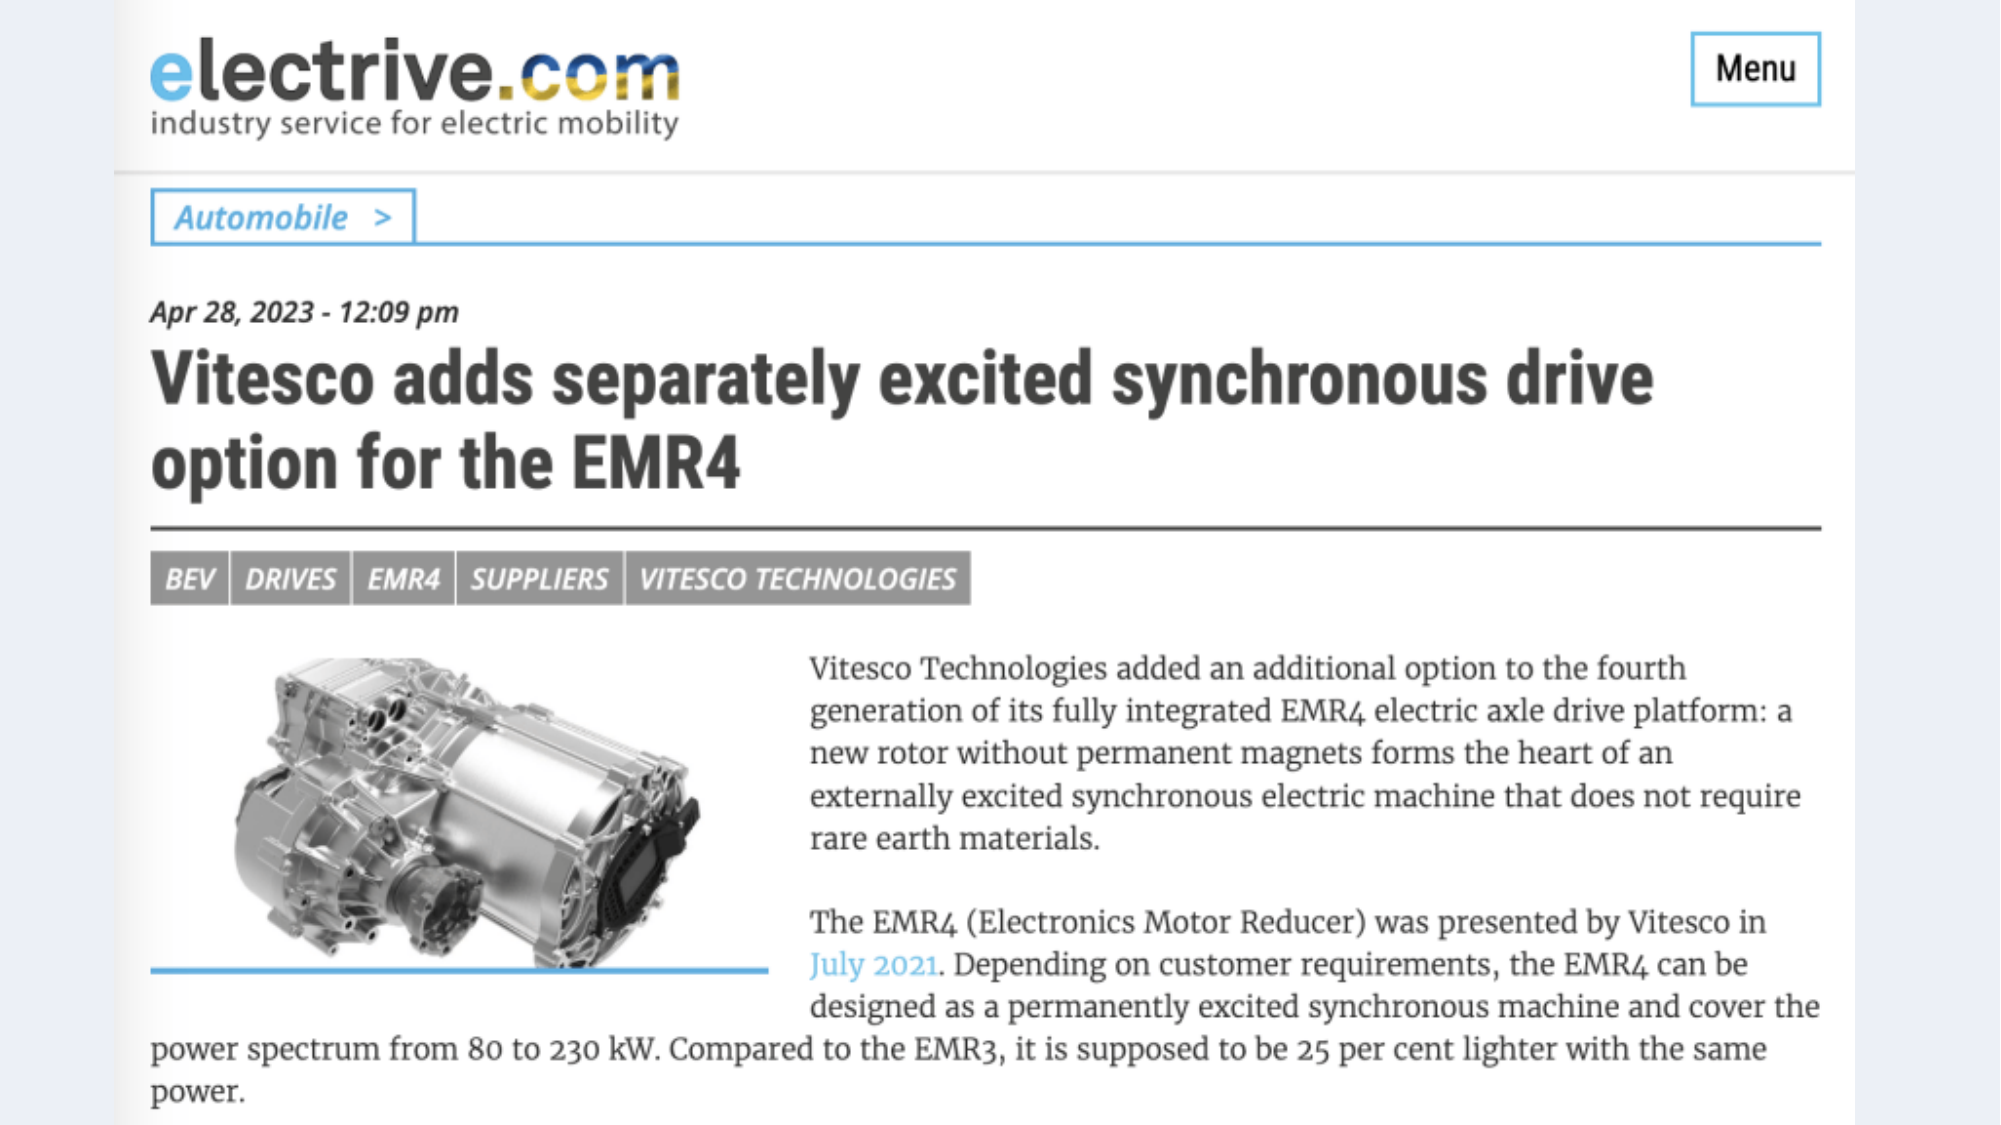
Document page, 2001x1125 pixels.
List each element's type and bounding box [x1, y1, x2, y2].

picture [113, 0, 1856, 1125]
